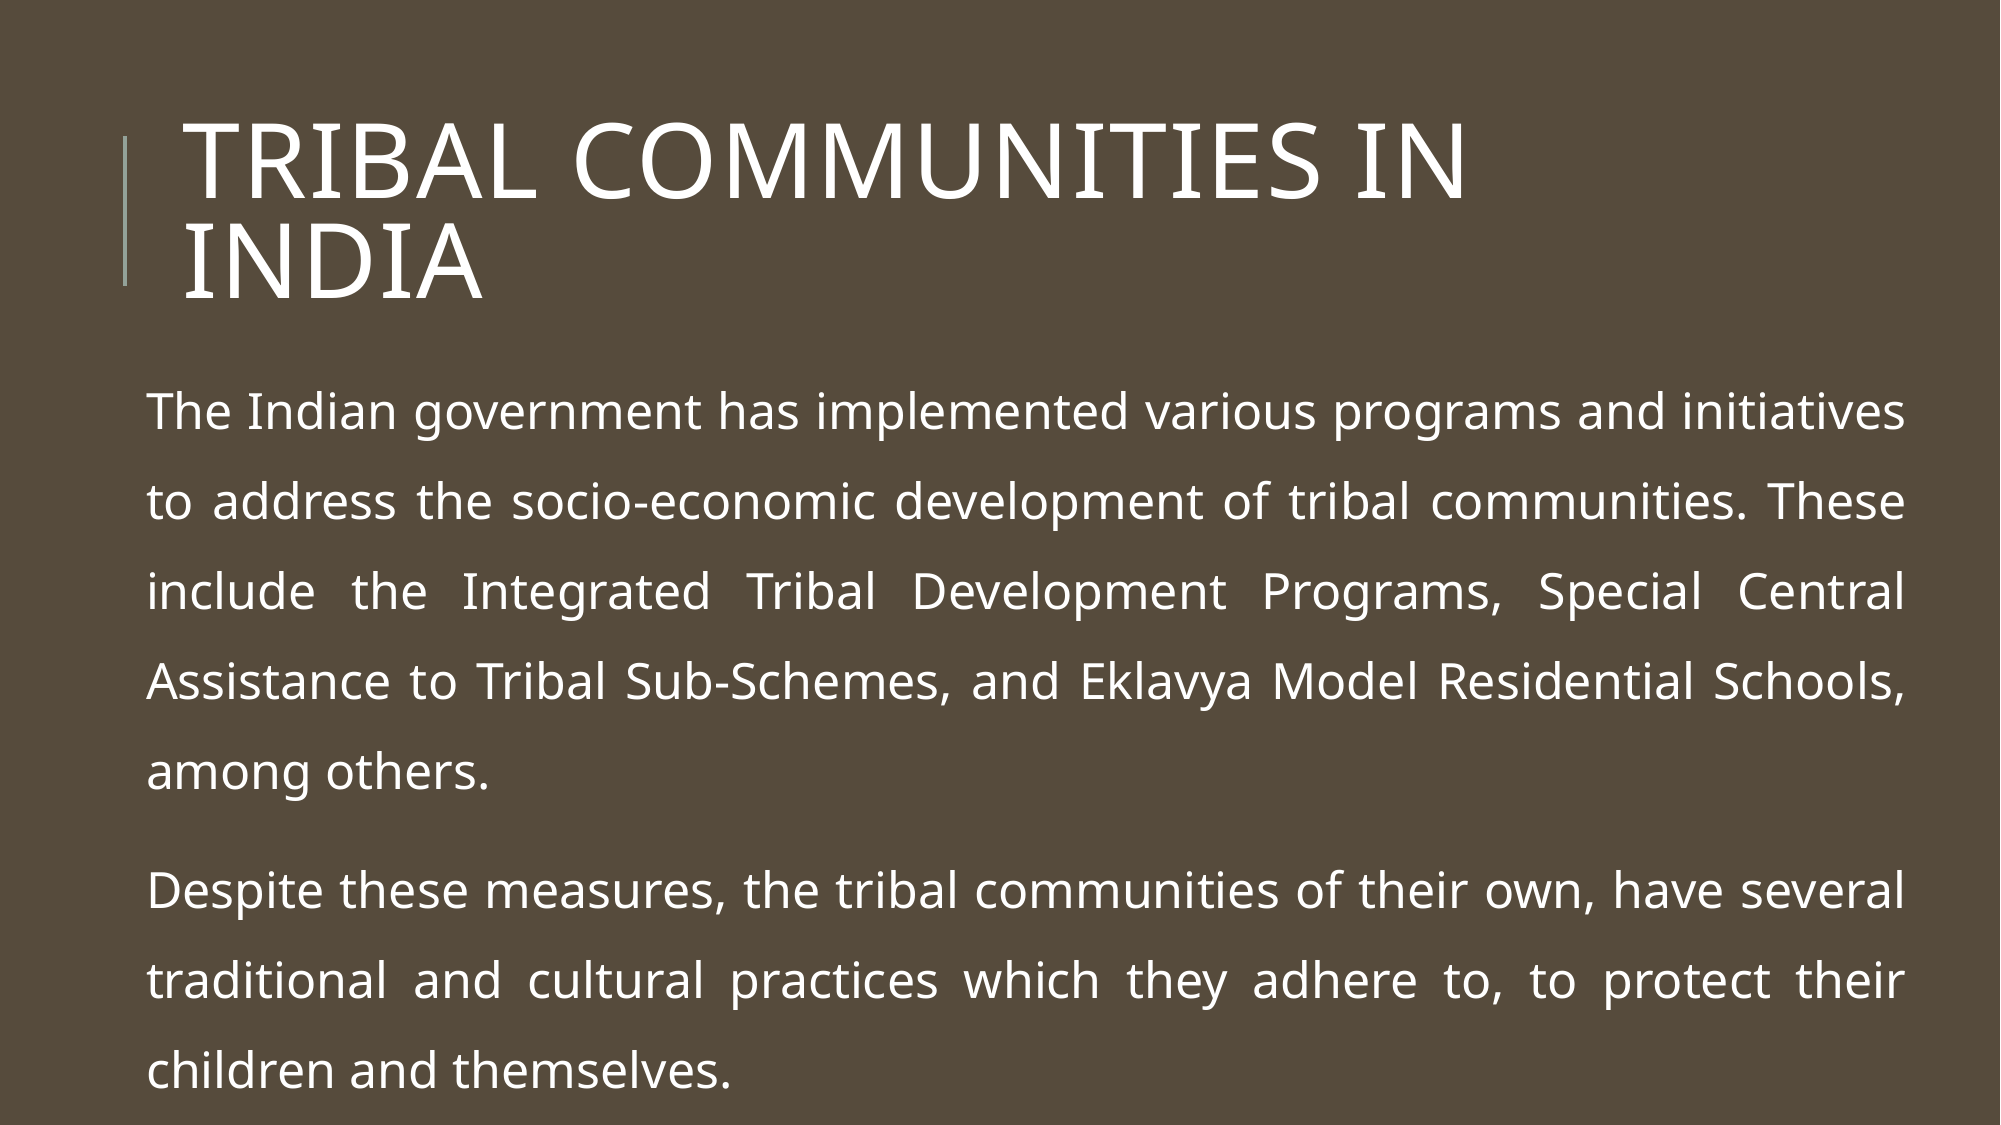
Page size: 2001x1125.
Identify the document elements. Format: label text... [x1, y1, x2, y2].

title TRIBAL COMMUNITIES IN INDIA [168, 96, 1763, 341]
list The Indian government has implemented various programs and initiatives to address the socio-economic development of tribal communities. These include the Integrated Tribal Development Programs, Special Central Assistance to Tribal Sub-Schemes, and Eklavya Model Residential Schools, among others. Despite these measures, the tribal communities of their own, have several traditional and cultural practices which they adhere to, to protect their children and themselves. [123, 341, 1916, 1116]
